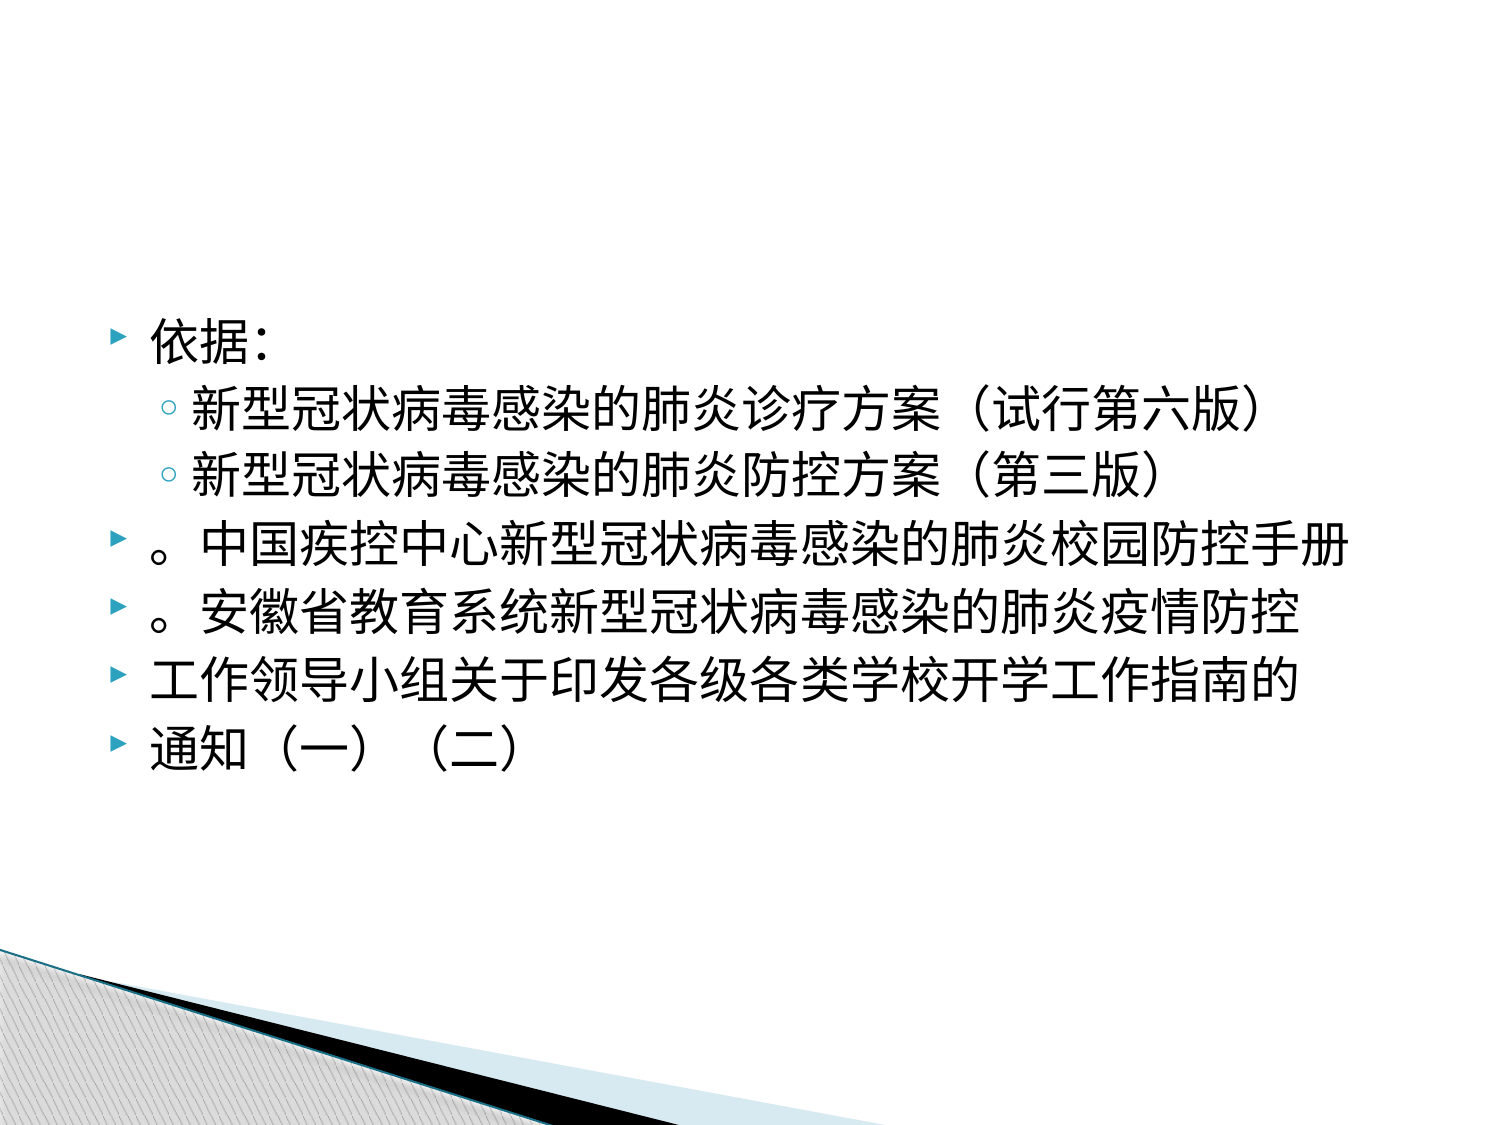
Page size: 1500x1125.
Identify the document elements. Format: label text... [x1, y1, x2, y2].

list 依据： 新型冠状病毒感染的肺炎诊疗方案（试行第六版） 新型冠状病毒感染的肺炎防控方案（第三版） 。中国疾控中心新型冠状病毒感染的肺炎校园防控手册 。安徽省教育系统新型冠状病毒感染的肺炎疫情防控 工作领导小组关于印发各级各类学校开学工作指南的 通知（一）（二） [75, 243, 1425, 986]
